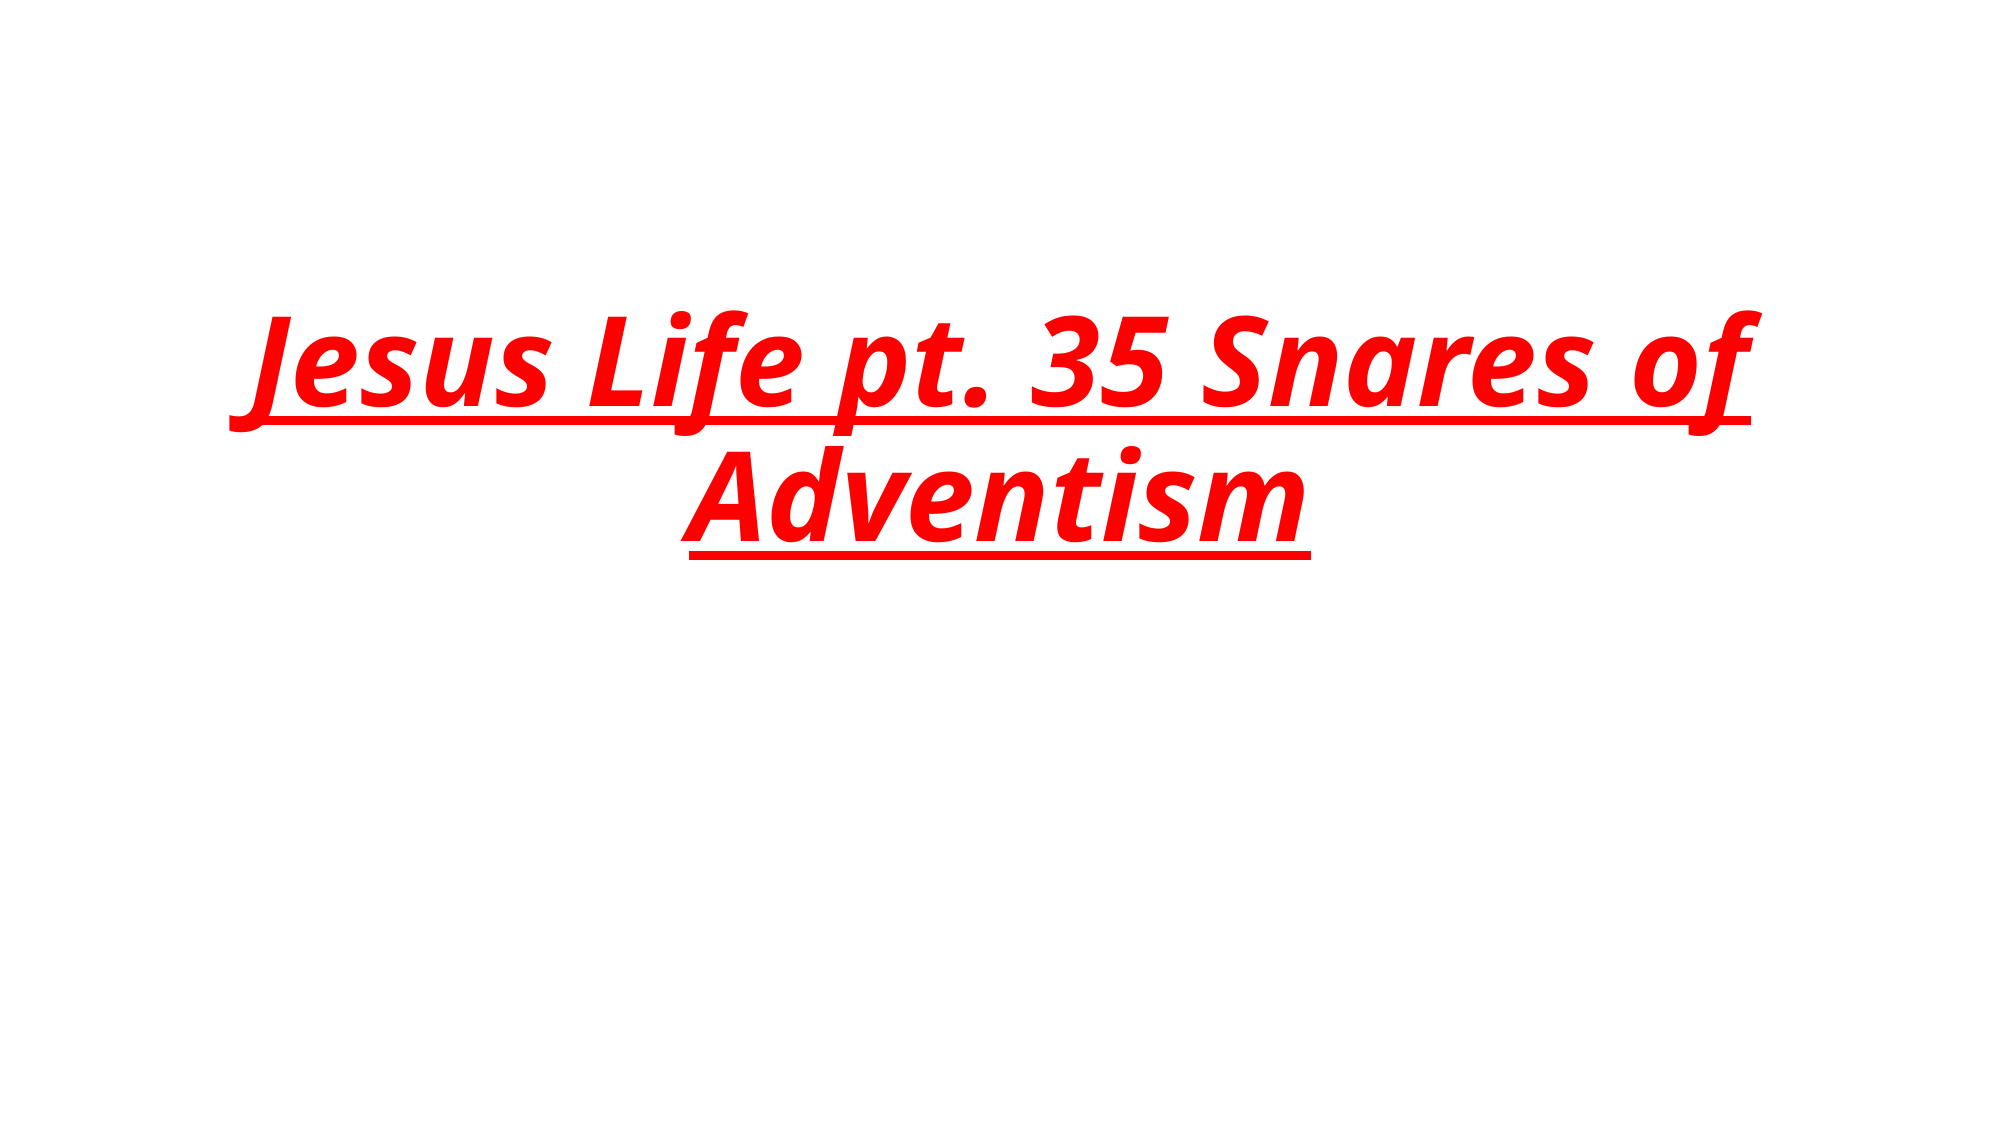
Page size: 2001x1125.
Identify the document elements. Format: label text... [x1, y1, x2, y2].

title Jesus Life pt. 35 Snares of Adventism [0, 184, 2000, 576]
